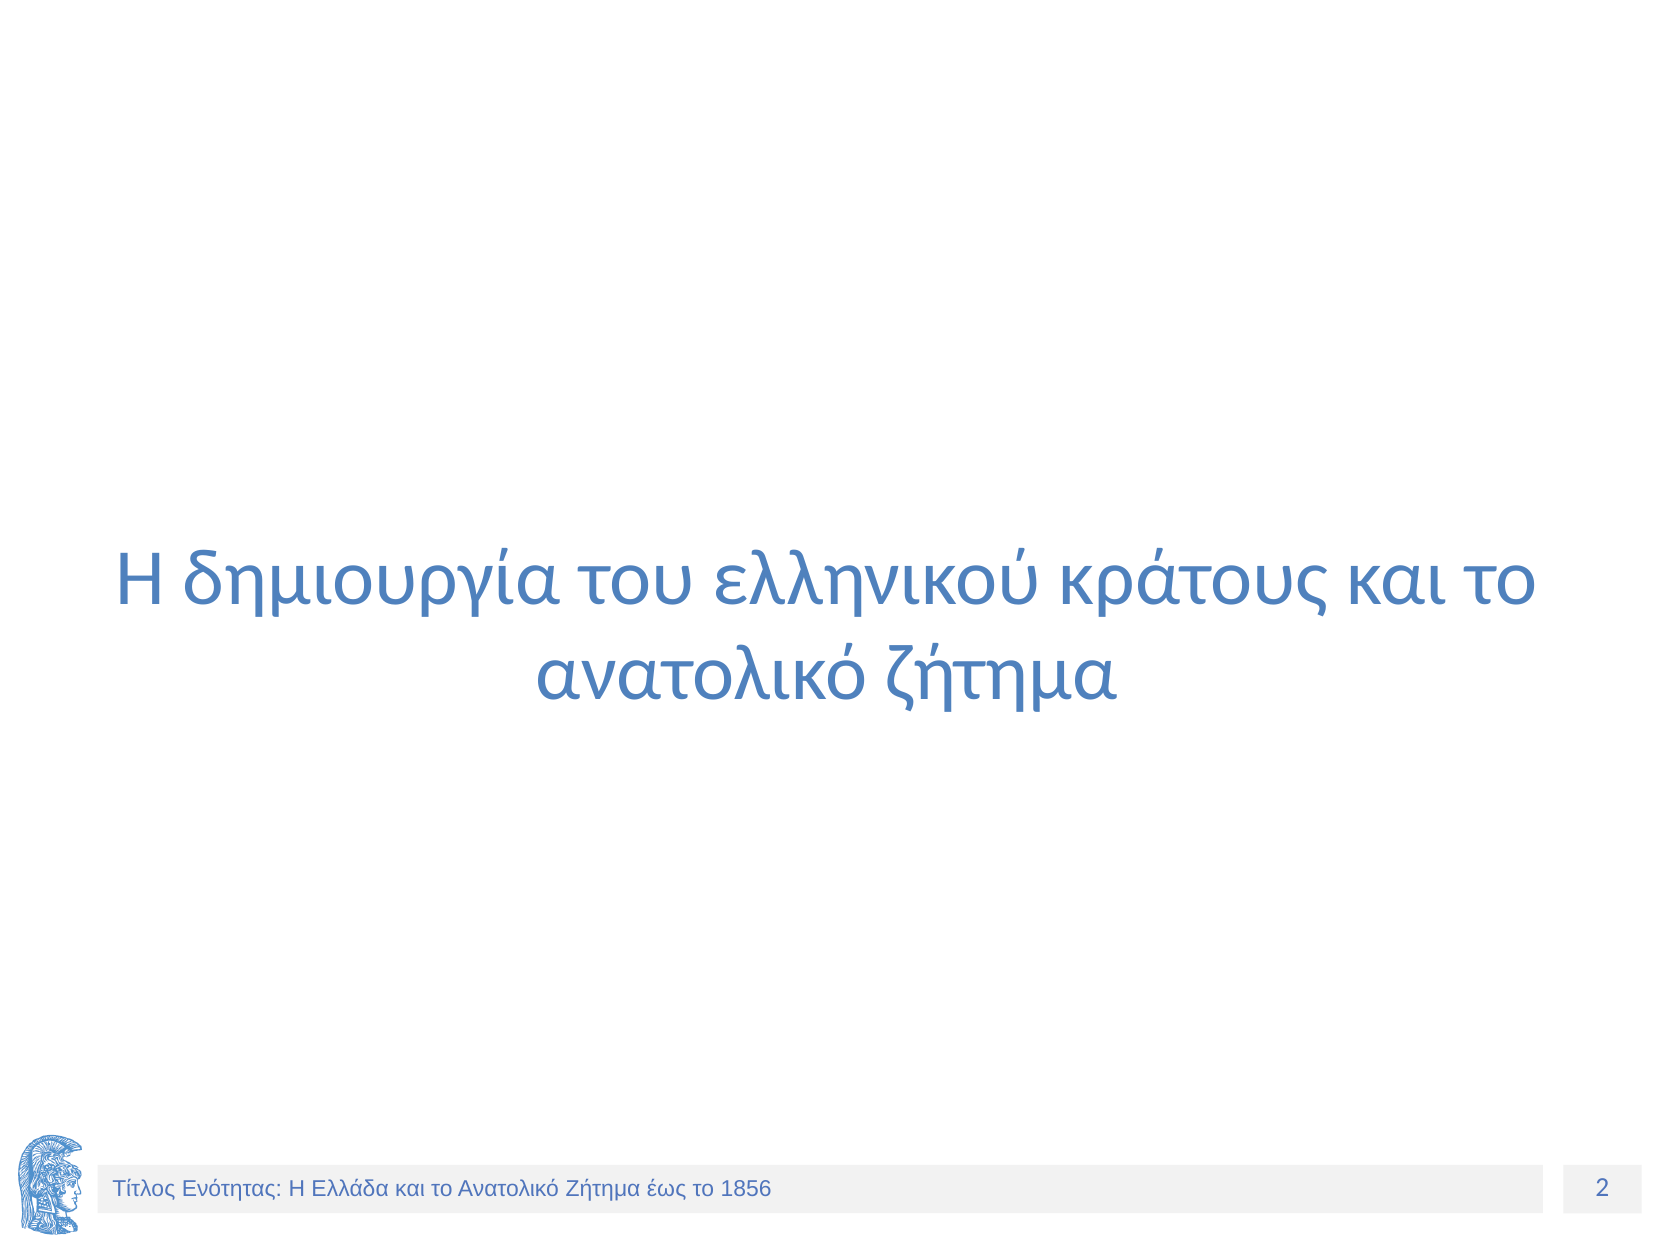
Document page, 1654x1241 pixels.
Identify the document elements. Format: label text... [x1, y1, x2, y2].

title Η δημιουργία του ελληνικού κράτους και το ανατολικό ζήτημα [82, 516, 1571, 724]
picture [10, 1131, 89, 1235]
